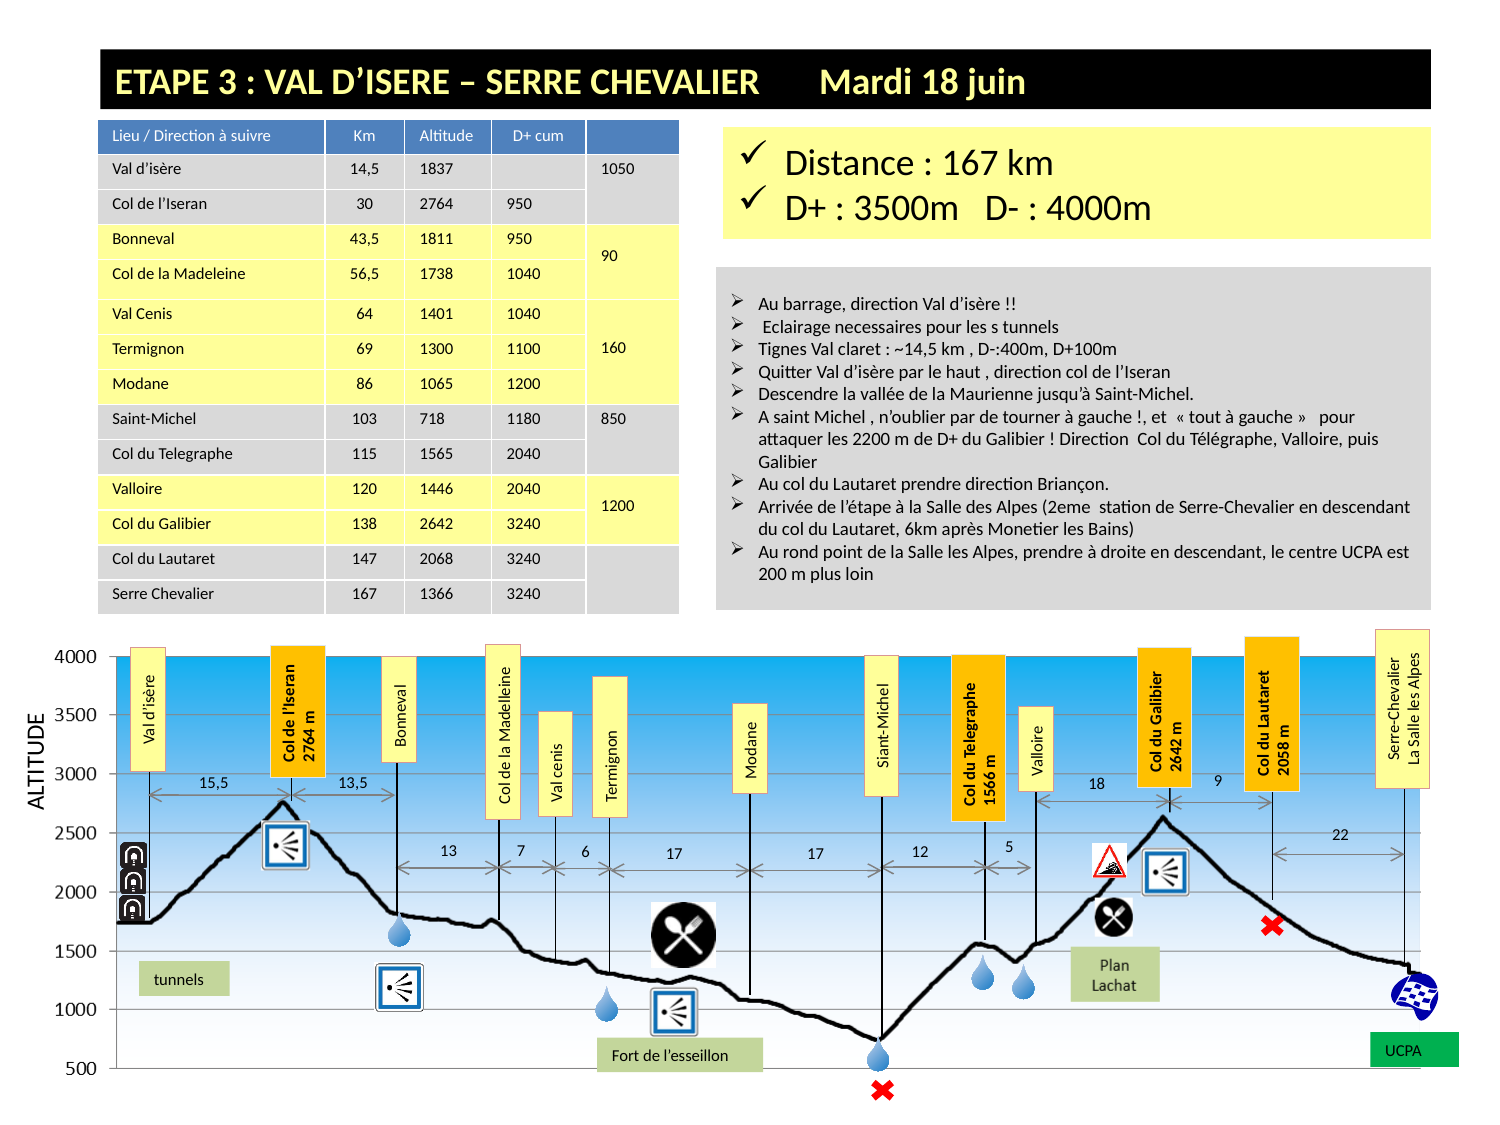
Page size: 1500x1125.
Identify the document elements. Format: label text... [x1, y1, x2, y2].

table_header Lieu / Direction à suivre [98, 120, 324, 154]
table_cell 3240 [492, 581, 585, 614]
table_cell 1401 [405, 300, 491, 334]
table_cell 69 [326, 335, 404, 369]
table_cell [492, 155, 585, 189]
table_cell 86 [326, 370, 404, 404]
table_cell 850 [587, 405, 679, 474]
table_cell 1040 [492, 300, 585, 334]
table_cell Col du Lautaret [98, 546, 324, 579]
table_header [587, 120, 679, 154]
table_cell 147 [326, 546, 404, 579]
picture [1439, 632, 1443, 1092]
text_box Au barrage, direction Val d’isère !! Eclairage necessaires pour les s tunnels Tignes Val claret : ~14,5 km , D-:400m, D+100m Quitter Val d’isère par le haut , direction col de l’Iseran Descendre la vallée de la Maurienne jusqu’à Saint-Michel. A saint Michel , n’oublier par de tourner à gauche !, et « tout à gauche » pour attaquer les 2200 m de D+ du Galibier ! Direction Col du Télégraphe, Valloire, puis Galibier Au col du Lautaret prendre direction Briançon. Arrivée de l’étape à la Salle des Alpes (2eme station de Serre-Chevalier en descendant du col du Lautaret, 6km après Monetier les Bains) Au rond point de la Salle les Alpes, prendre à droite en descendant, le centre UCPA est 200 m plus loin [713, 265, 1433, 612]
table_cell Serre Chevalier [98, 581, 324, 614]
table_cell 1811 [405, 225, 491, 259]
table_cell 1040 [492, 260, 585, 299]
text_box Distance : 167 km D+ : 3500m D- : 4000m [721, 125, 1433, 241]
table_cell Modane [98, 370, 324, 404]
table_cell 3240 [492, 511, 585, 544]
table_cell Col du Telegraphe [98, 440, 324, 474]
text_box UCPA [1447, 1032, 1459, 1067]
table_cell 43,5 [326, 225, 404, 259]
table_cell 103 [326, 405, 404, 439]
table_cell Col de la Madeleine [98, 260, 324, 299]
table_cell 1565 [405, 440, 491, 474]
table_cell 1446 [405, 476, 491, 509]
table_cell Bonneval [98, 225, 324, 259]
picture [119, 841, 147, 921]
table_cell Saint-Michel [98, 405, 324, 439]
table_cell 90 [587, 225, 679, 299]
table_cell 718 [405, 405, 491, 439]
table_cell 120 [326, 476, 404, 509]
table_cell 1065 [405, 370, 491, 404]
table_header D+ cum [492, 120, 585, 154]
table_cell 167 [326, 581, 404, 614]
table_cell 2068 [405, 546, 491, 579]
table_cell Valloire [98, 476, 324, 509]
table_cell Col de l’Iseran [98, 190, 324, 224]
table_cell 1738 [405, 260, 491, 299]
table_cell 1366 [405, 581, 491, 614]
table_cell 1100 [492, 335, 585, 369]
table_cell 160 [587, 300, 679, 404]
table_cell 1200 [587, 476, 679, 544]
table_cell 2764 [405, 190, 491, 224]
table_cell Termignon [98, 335, 324, 369]
table_cell 950 [492, 190, 585, 224]
table_cell 64 [326, 300, 404, 334]
table_cell [587, 546, 679, 614]
table_cell 1180 [492, 405, 585, 439]
table_cell 2642 [405, 511, 491, 544]
text_box ETAPE 3 : VAL D’ISERE – SERRE CHEVALIER Mardi 18 juin [100, 49, 1431, 110]
table_cell 950 [492, 225, 585, 259]
table_cell 14,5 [326, 155, 404, 189]
table_cell Val Cenis [98, 300, 324, 334]
table_cell Val d’isère [98, 155, 324, 189]
table_cell 56,5 [326, 260, 404, 299]
table_cell 3240 [492, 546, 585, 579]
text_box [11, 629, 1439, 1106]
table_cell 2040 [492, 476, 585, 509]
table_cell 115 [326, 440, 404, 474]
table_cell 1300 [405, 335, 491, 369]
table_header Altitude [405, 120, 491, 154]
table_cell 1837 [405, 155, 491, 189]
table_cell Col du Galibier [98, 511, 324, 544]
table_cell 1200 [492, 370, 585, 404]
table_cell 1050 [587, 155, 679, 224]
table_cell 138 [326, 511, 404, 544]
table_cell 2040 [492, 440, 585, 474]
table_header Km [326, 120, 404, 154]
table_cell 30 [326, 190, 404, 224]
